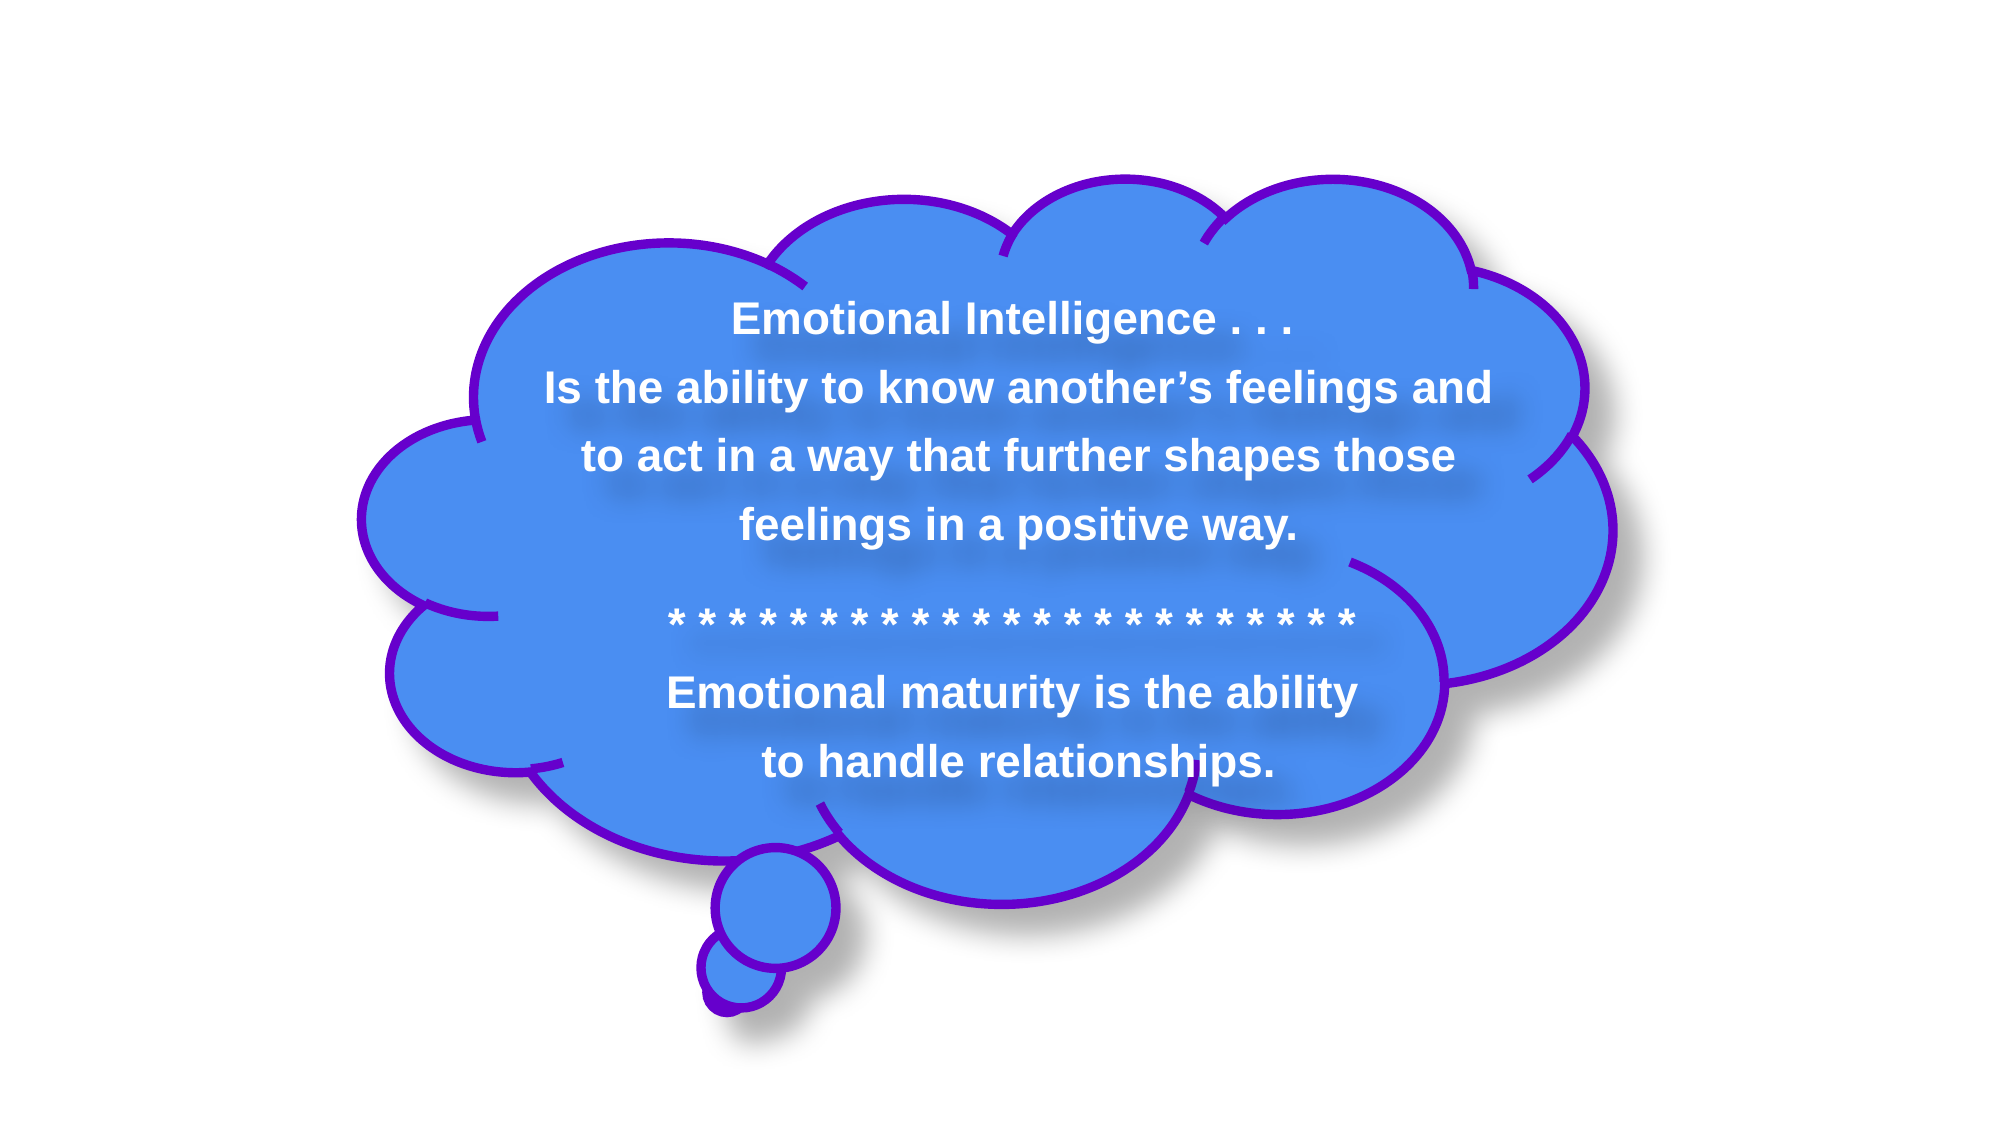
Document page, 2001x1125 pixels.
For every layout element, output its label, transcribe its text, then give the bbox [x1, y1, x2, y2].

text_box [561, 178, 1472, 267]
text_box [840, 839, 1163, 906]
text_box [360, 303, 512, 774]
text_box Emotional Intelligence . . . Is the ability to know another’s feelings and to act in a way that further shapes those feelings in a positive way. * * * * * * * * * * * * * * * * * * * * * * * Emotional maturity is the ability to handle relationships. [512, 267, 1525, 795]
text_box [1570, 333, 1615, 629]
text_box [613, 839, 838, 1014]
